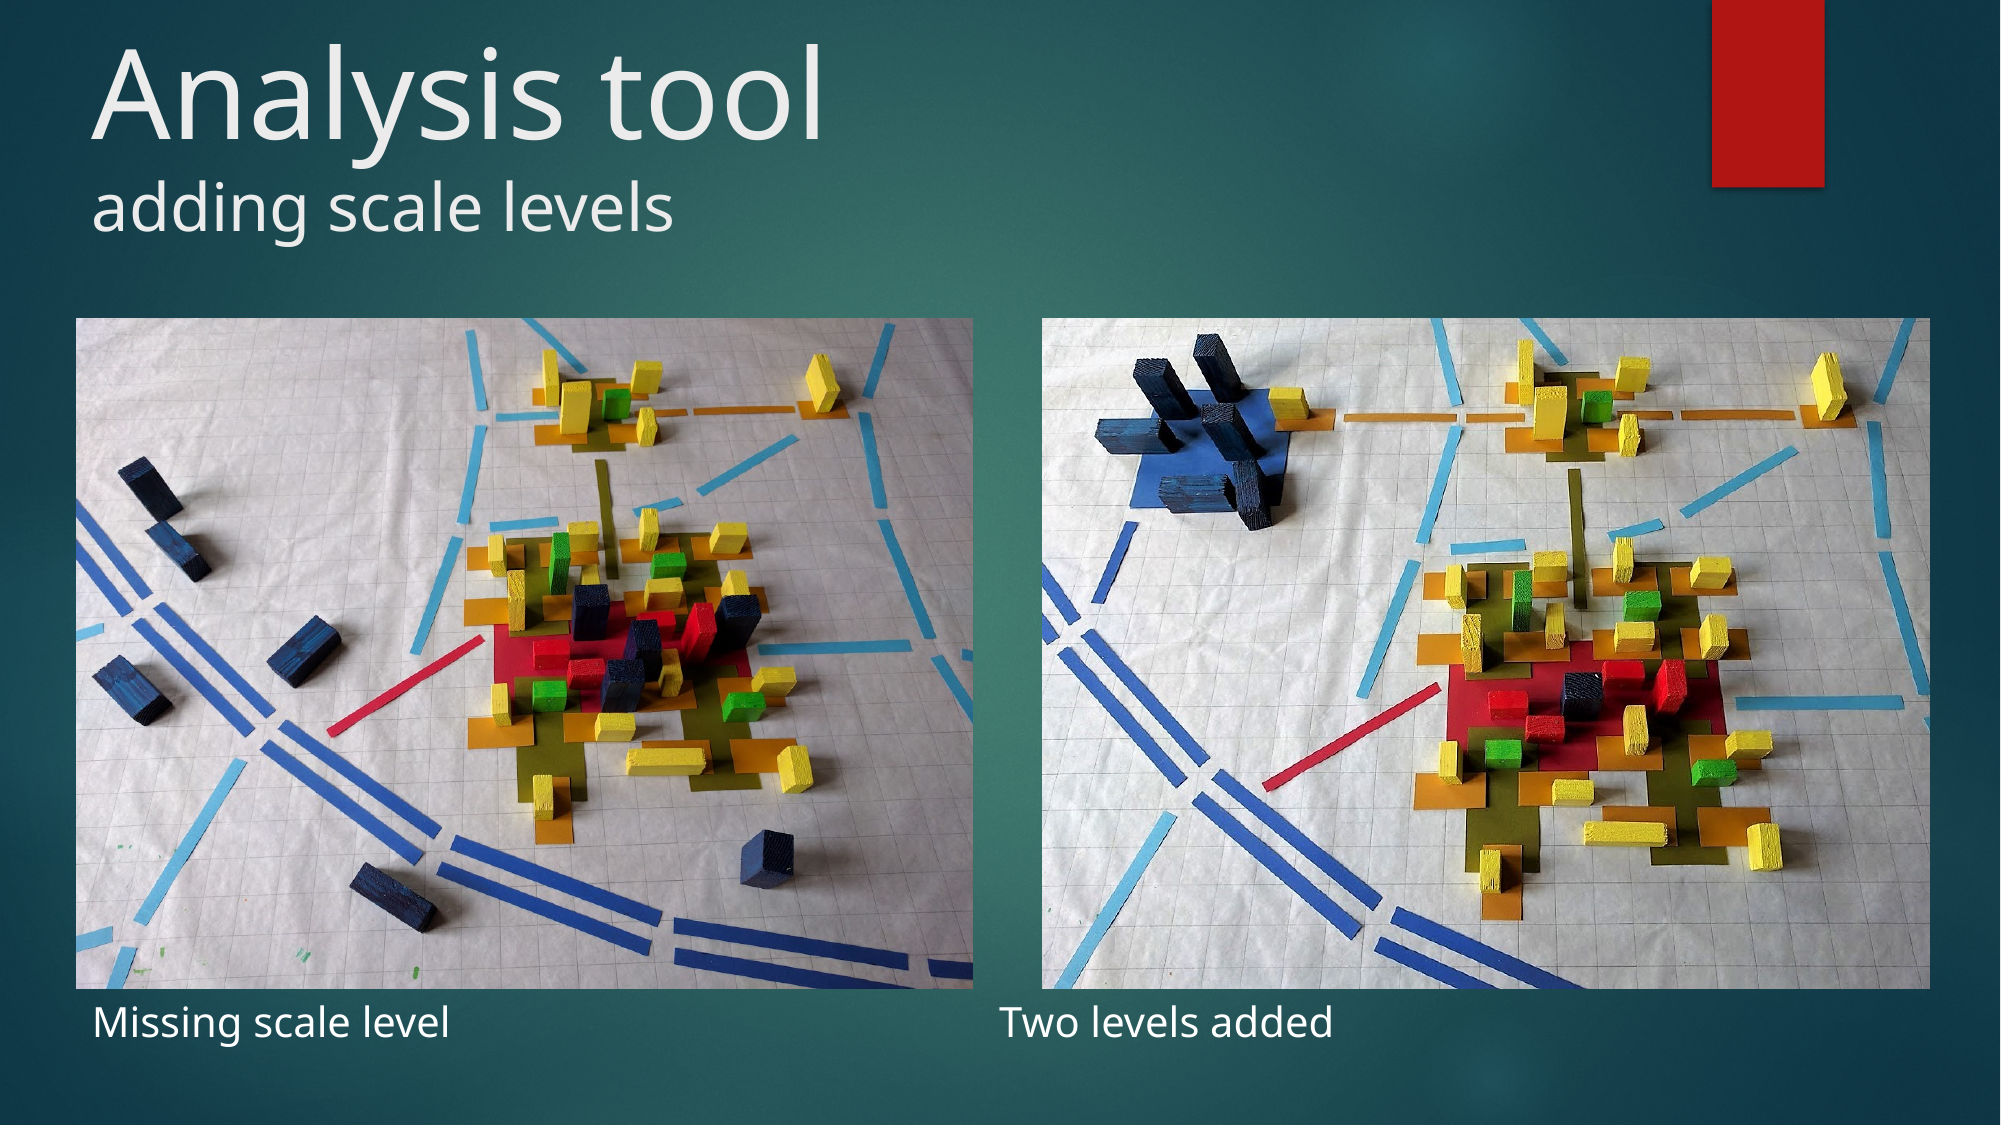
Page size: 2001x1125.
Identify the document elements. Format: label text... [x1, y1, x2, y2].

picture [0, 318, 973, 1125]
title Analysis tool adding scale levels [76, 0, 1638, 253]
picture [1042, 318, 1930, 989]
subtitle Missing scale level Two levels added [76, 988, 1896, 1125]
